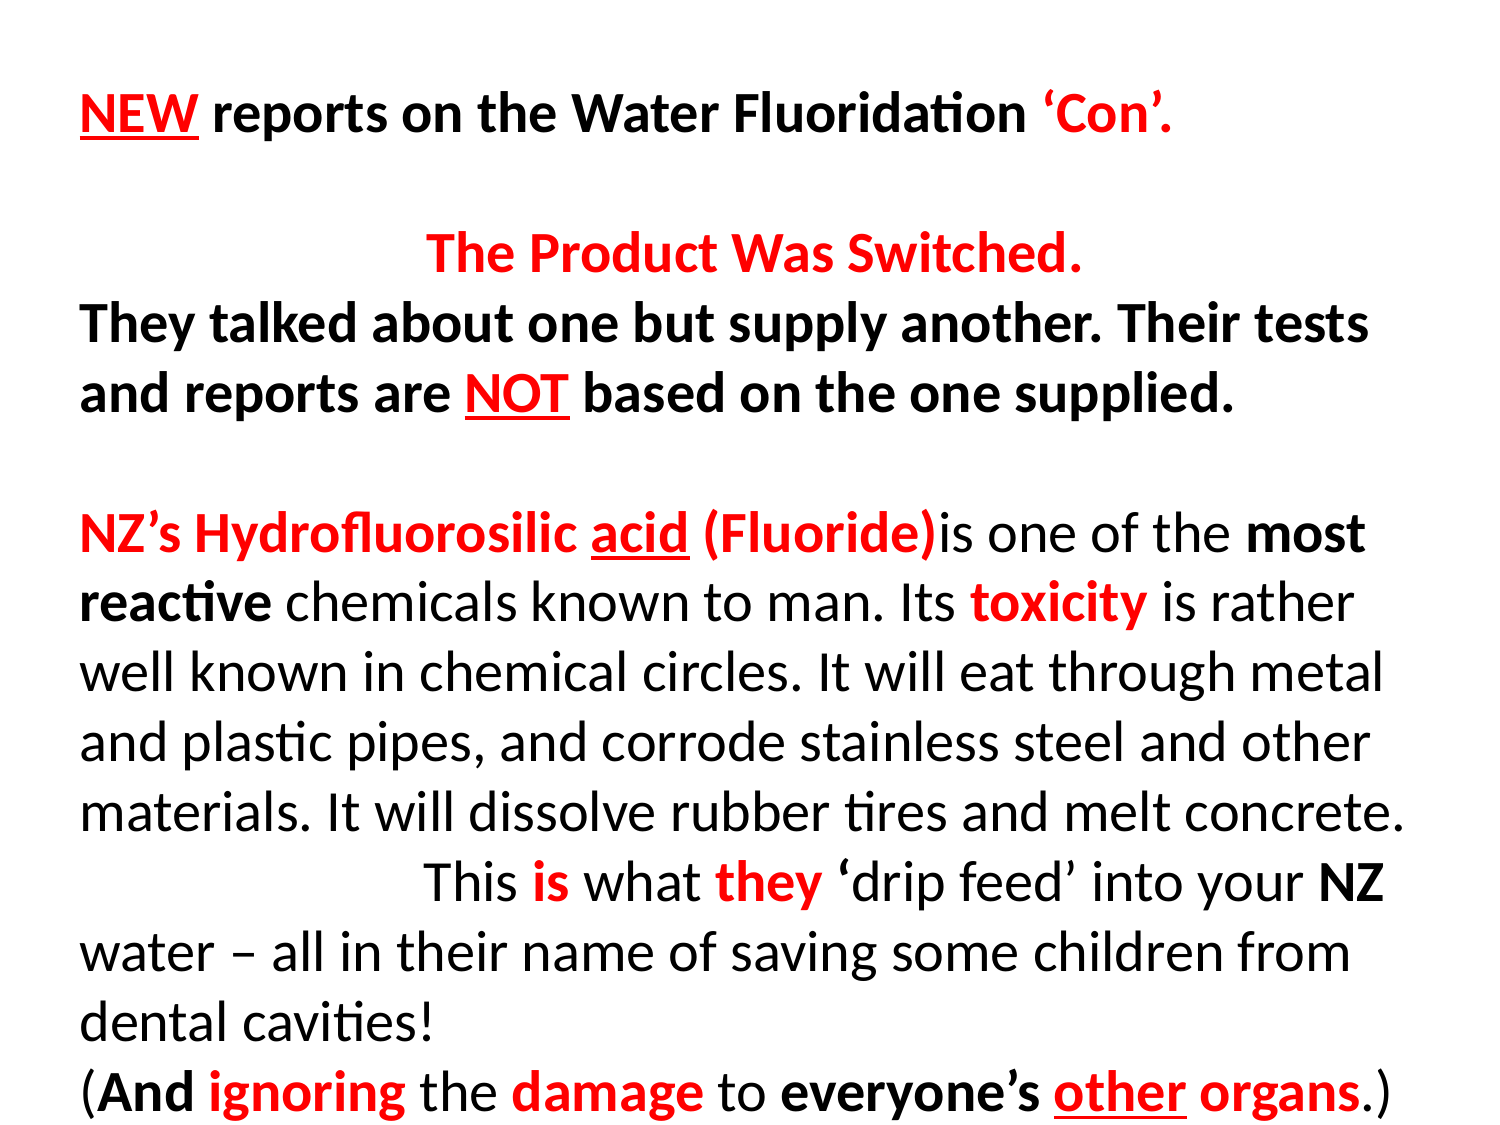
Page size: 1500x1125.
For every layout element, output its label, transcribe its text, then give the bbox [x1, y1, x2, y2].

text_box NEW reports on the Water Fluoridation ‘Con’. The Product Was Switched. They talked about one but supply another. Their tests and reports are NOT based on the one supplied. NZ’s Hydrofluorosilic acid (Fluoride)is one of the most reactive chemicals known to man. Its toxicity is rather well known in chemical circles. It will eat through metal and plastic pipes, and corrode stainless steel and other materials. It will dissolve rubber tires and melt concrete. This is what they ‘drip feed’ into your NZ water – all in their name of saving some children from dental cavities! (And ignoring the damage to everyone’s other organs.) [64, 66, 1459, 1125]
